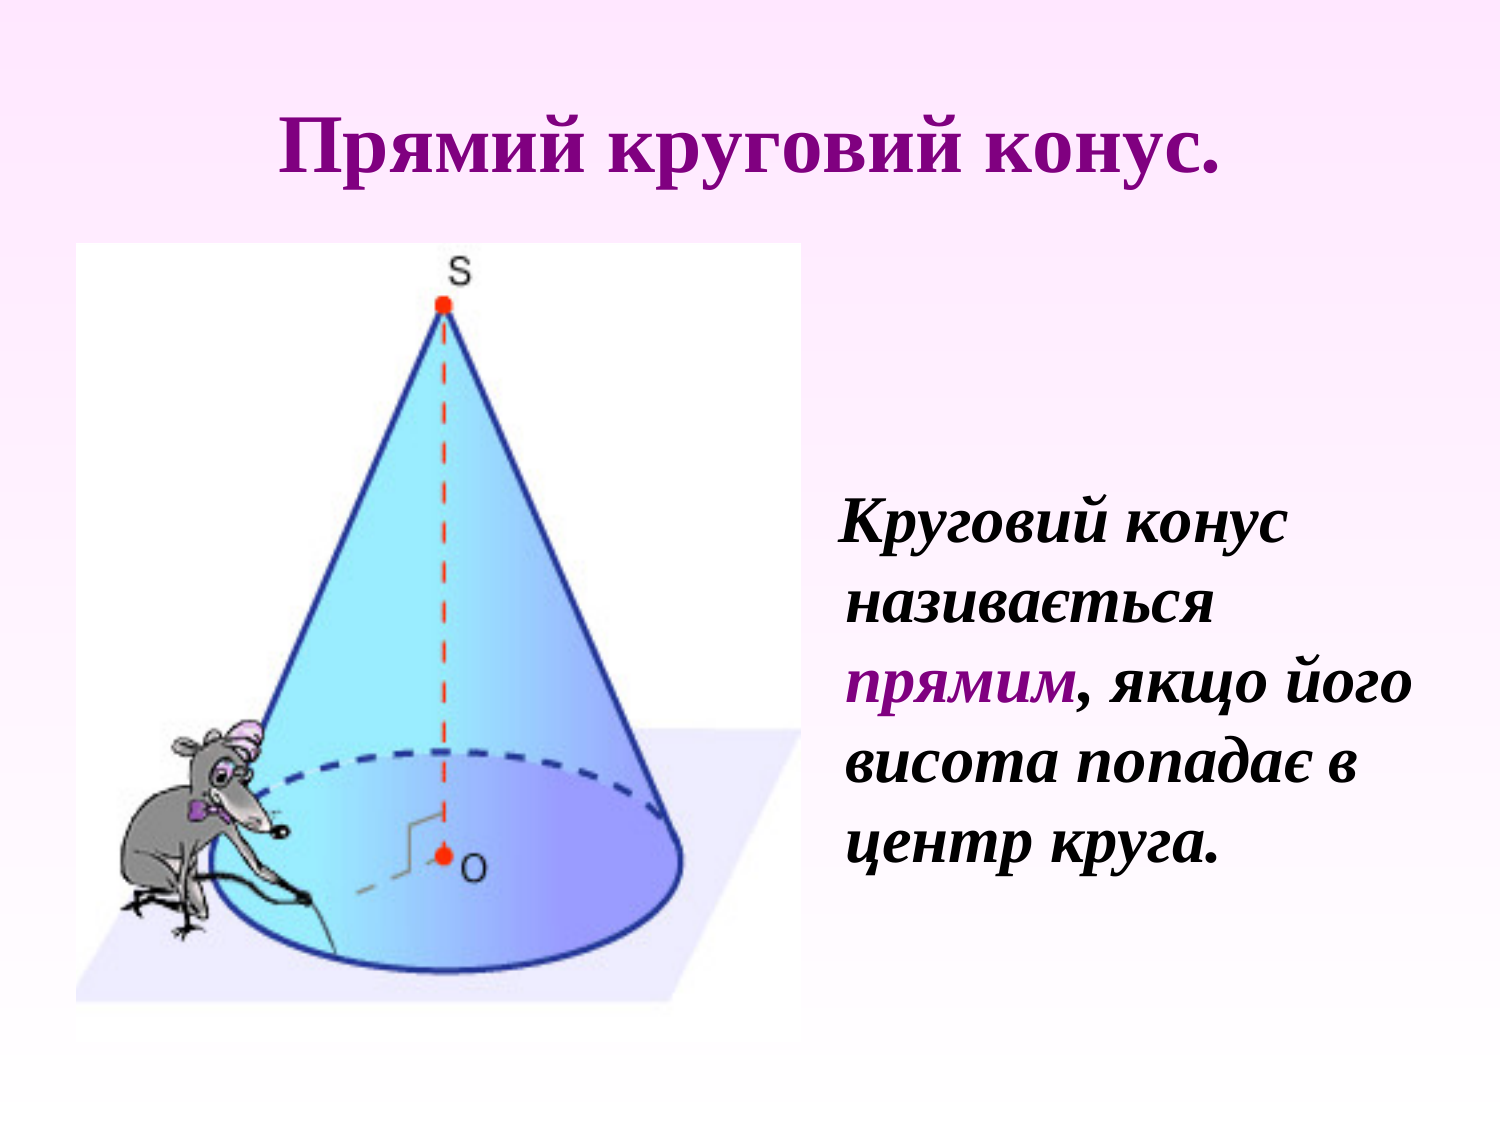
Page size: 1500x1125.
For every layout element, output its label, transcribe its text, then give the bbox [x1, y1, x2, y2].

picture [76, 243, 800, 1042]
list Круговий конус називається прямим, якщо його висота попадає в центр круга. [800, 467, 1465, 934]
title Прямий круговий конус. [75, 45, 1425, 233]
